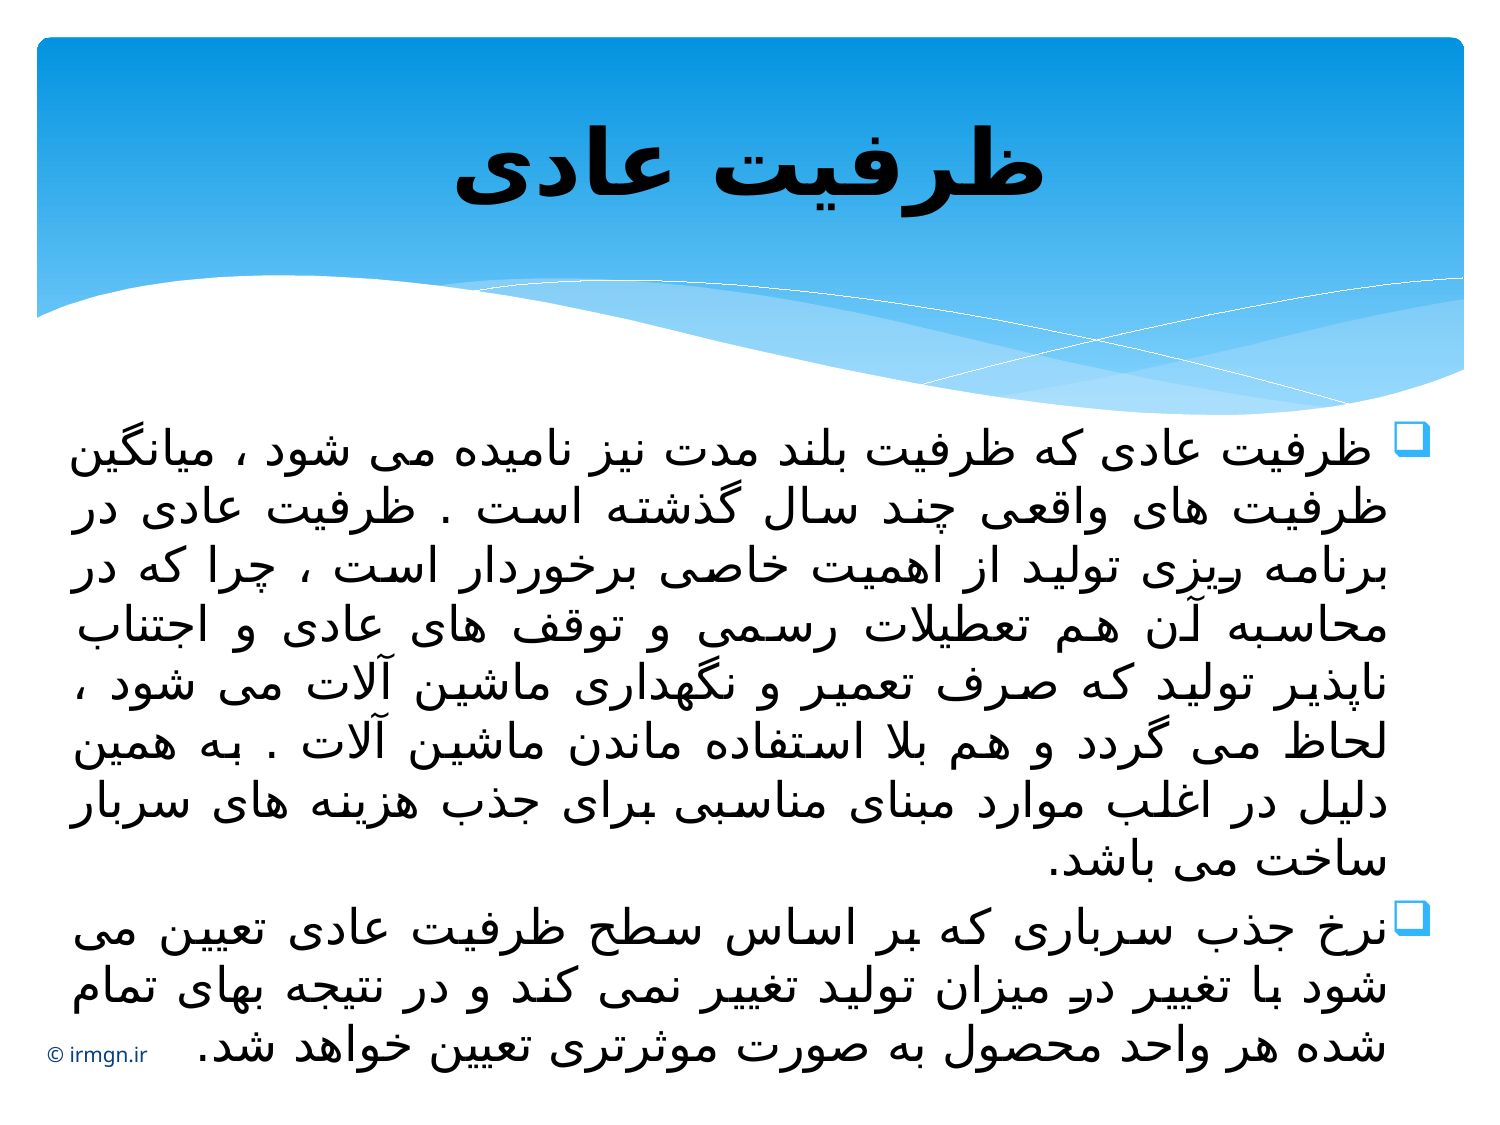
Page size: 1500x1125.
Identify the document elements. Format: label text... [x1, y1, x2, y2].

title ظرفیت عادی [75, 55, 1425, 261]
list ظرفیت عادی که ظرفیت بلند مدت نیز نامیده می شود ، میانگین ظرفیت های واقعی چند سال گذشته است . ظرفیت عادی در برنامه ریزی تولید از اهمیت خاصی برخوردار است ، چرا که در محاسبه آن هم تعطیلات رسمی و توقف های عادی و اجتناب ناپذیر تولید که صرف تعمیر و نگهداری ماشین آلات می شود ، لحاظ می گردد و هم بلا استفاده ماندن ماشین آلات . به همین دلیل در اغلب موارد مبنای مناسبی برای جذب هزینه های سربار ساخت می باشد. نرخ جذب سرباری که بر اساس سطح ظرفیت عادی تعیین می شود با تغییر در میزان تولید تغییر نمی کند و در نتیجه بهای تمام شده هر واحد محصول به صورت موثرتری تعیین خواهد شد. [53, 408, 1447, 1083]
footer © irmgn.ir [31, 1025, 653, 1086]
